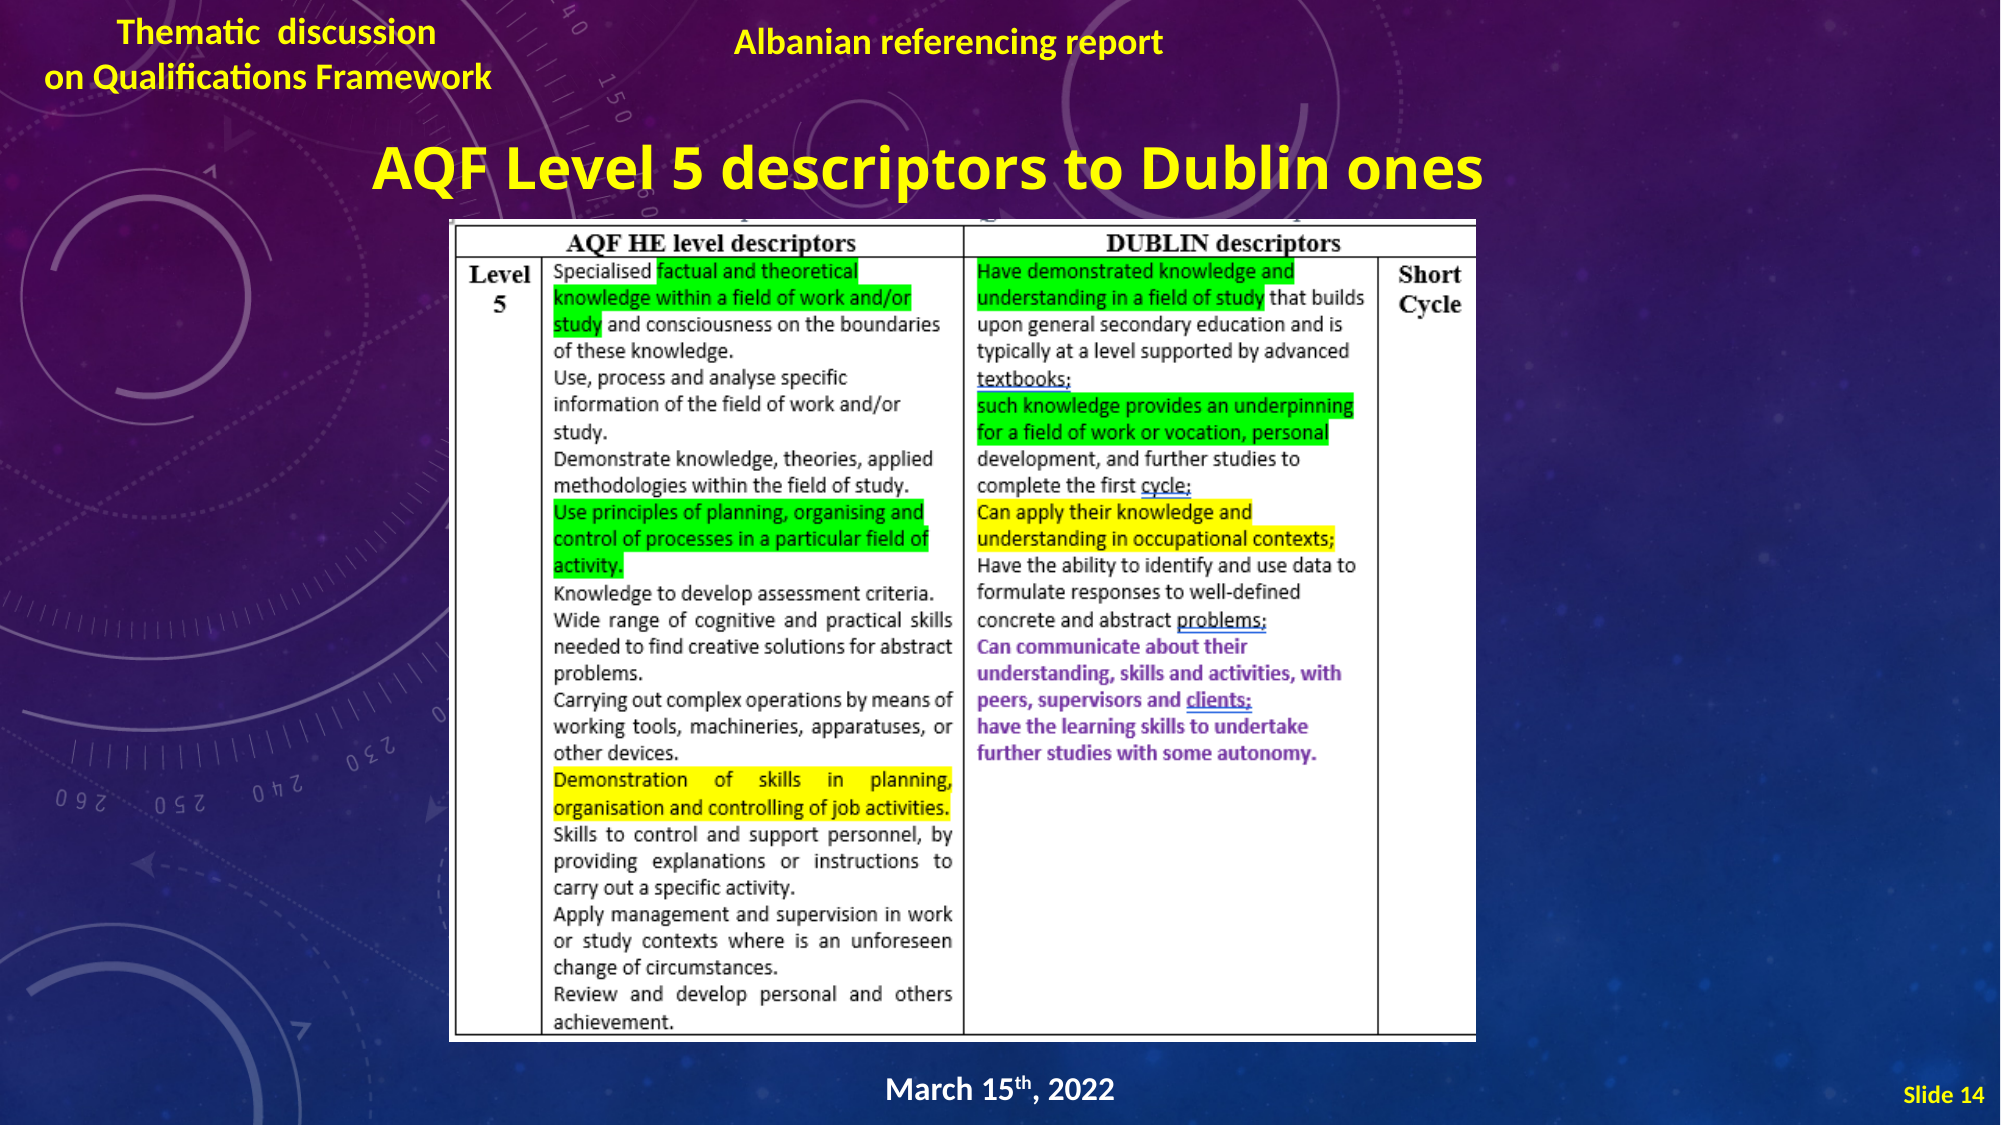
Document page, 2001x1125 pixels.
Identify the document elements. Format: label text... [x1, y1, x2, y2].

text_box March 15th, 2022 [604, 1059, 1396, 1114]
text_box Albanian referencing report [651, 10, 1349, 70]
slide_number Slide 14 [1853, 1061, 2000, 1125]
text_box Thematic discussion on Qualifications Framework [11, 0, 534, 105]
text_box AQF Level 5 descriptors to Dublin ones [345, 130, 1512, 201]
picture [0, 0, 2001, 1125]
